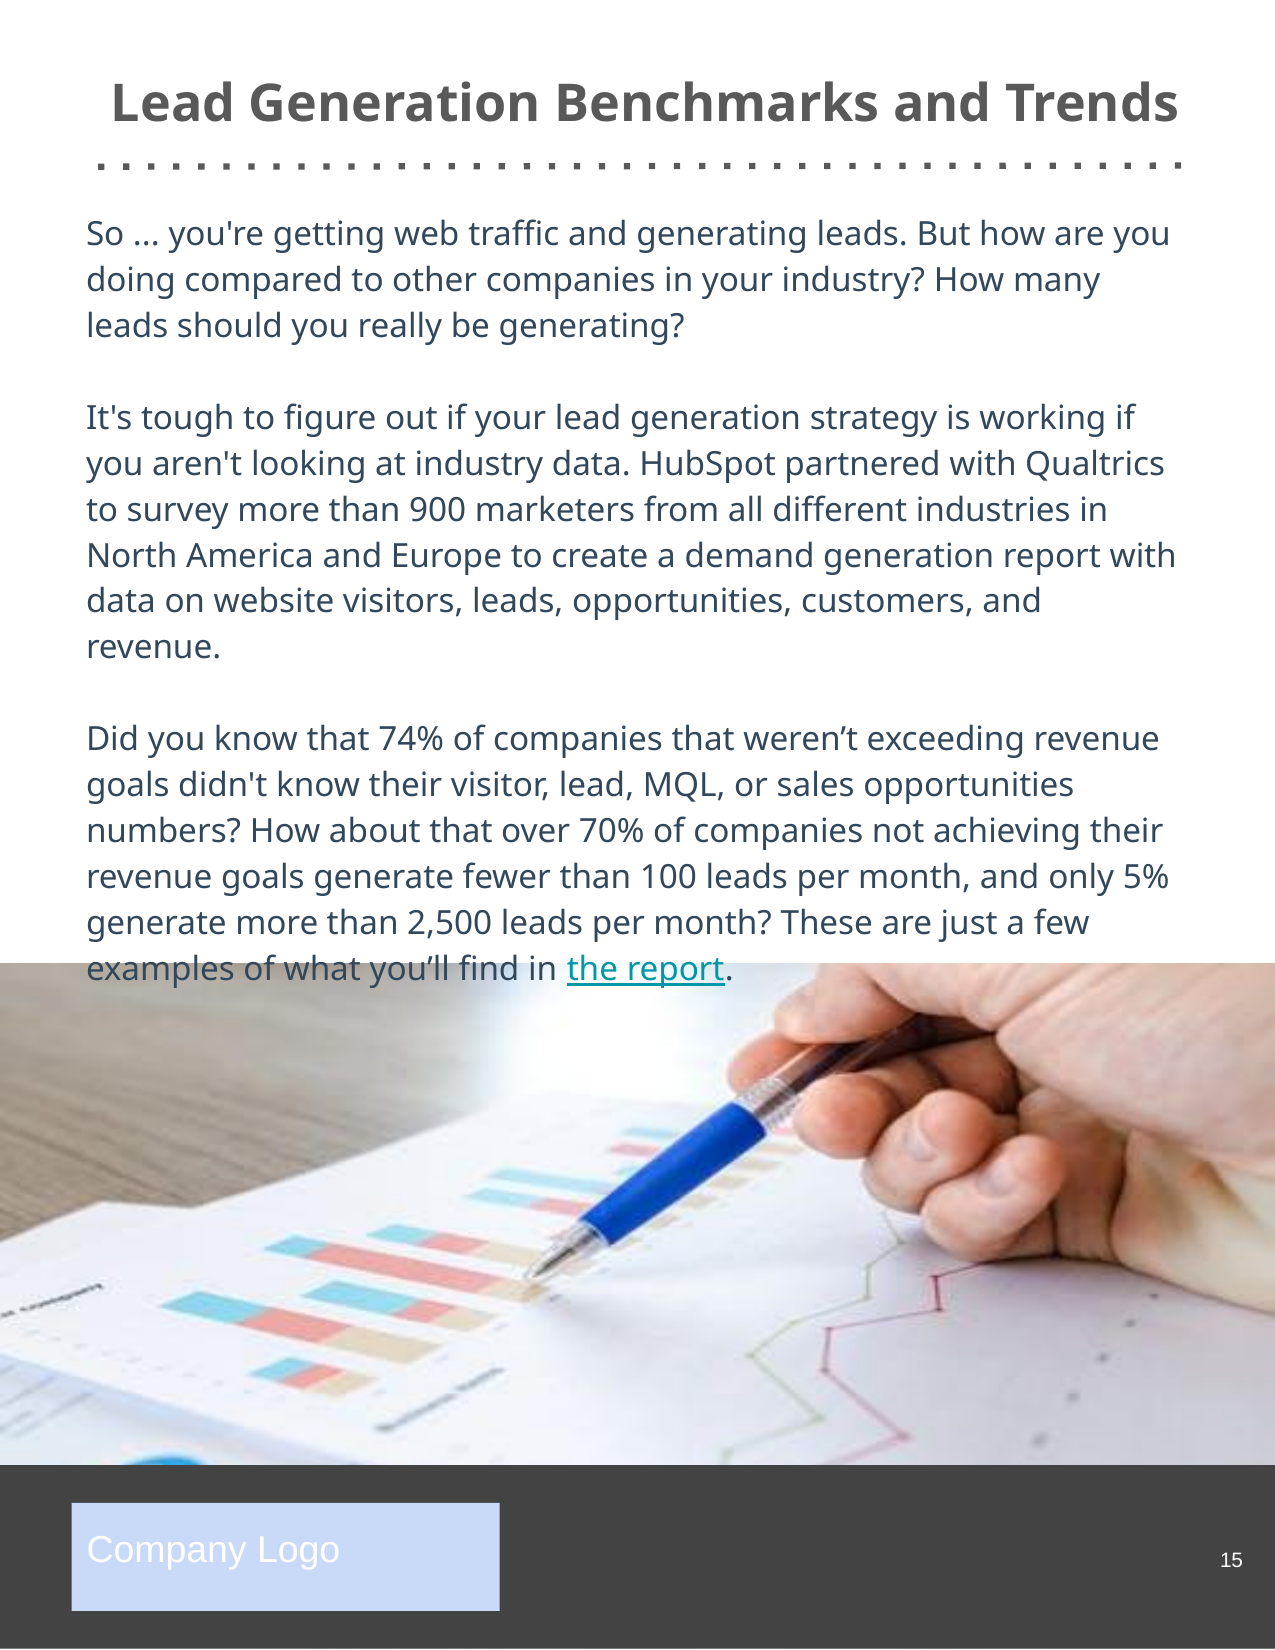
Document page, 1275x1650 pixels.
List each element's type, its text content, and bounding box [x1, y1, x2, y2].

picture [0, 962, 1275, 1649]
list So ... you're getting web traffic and generating leads. But how are you doing compared to other companies in your industry? How many leads should you really be generating? It's tough to figure out if your lead generation strategy is working if you aren't looking at industry data. HubSpot partnered with Qualtrics to survey more than 900 marketers from all different industries in North America and Europe to create a demand generation report with data on website visitors, leads, opportunities, customers, and revenue. Did you know that 74% of companies that weren’t exceeding revenue goals didn't know their visitor, lead, MQL, or sales opportunities numbers? How about that over 70% of companies not achieving their revenue goals generate fewer than 100 leads per month, and only 5% generate more than 2,500 leads per month? These are just a few examples of what you’ll find in the report. [71, 191, 1199, 954]
list Lead Generation Benchmarks and Trends [71, 44, 1220, 208]
